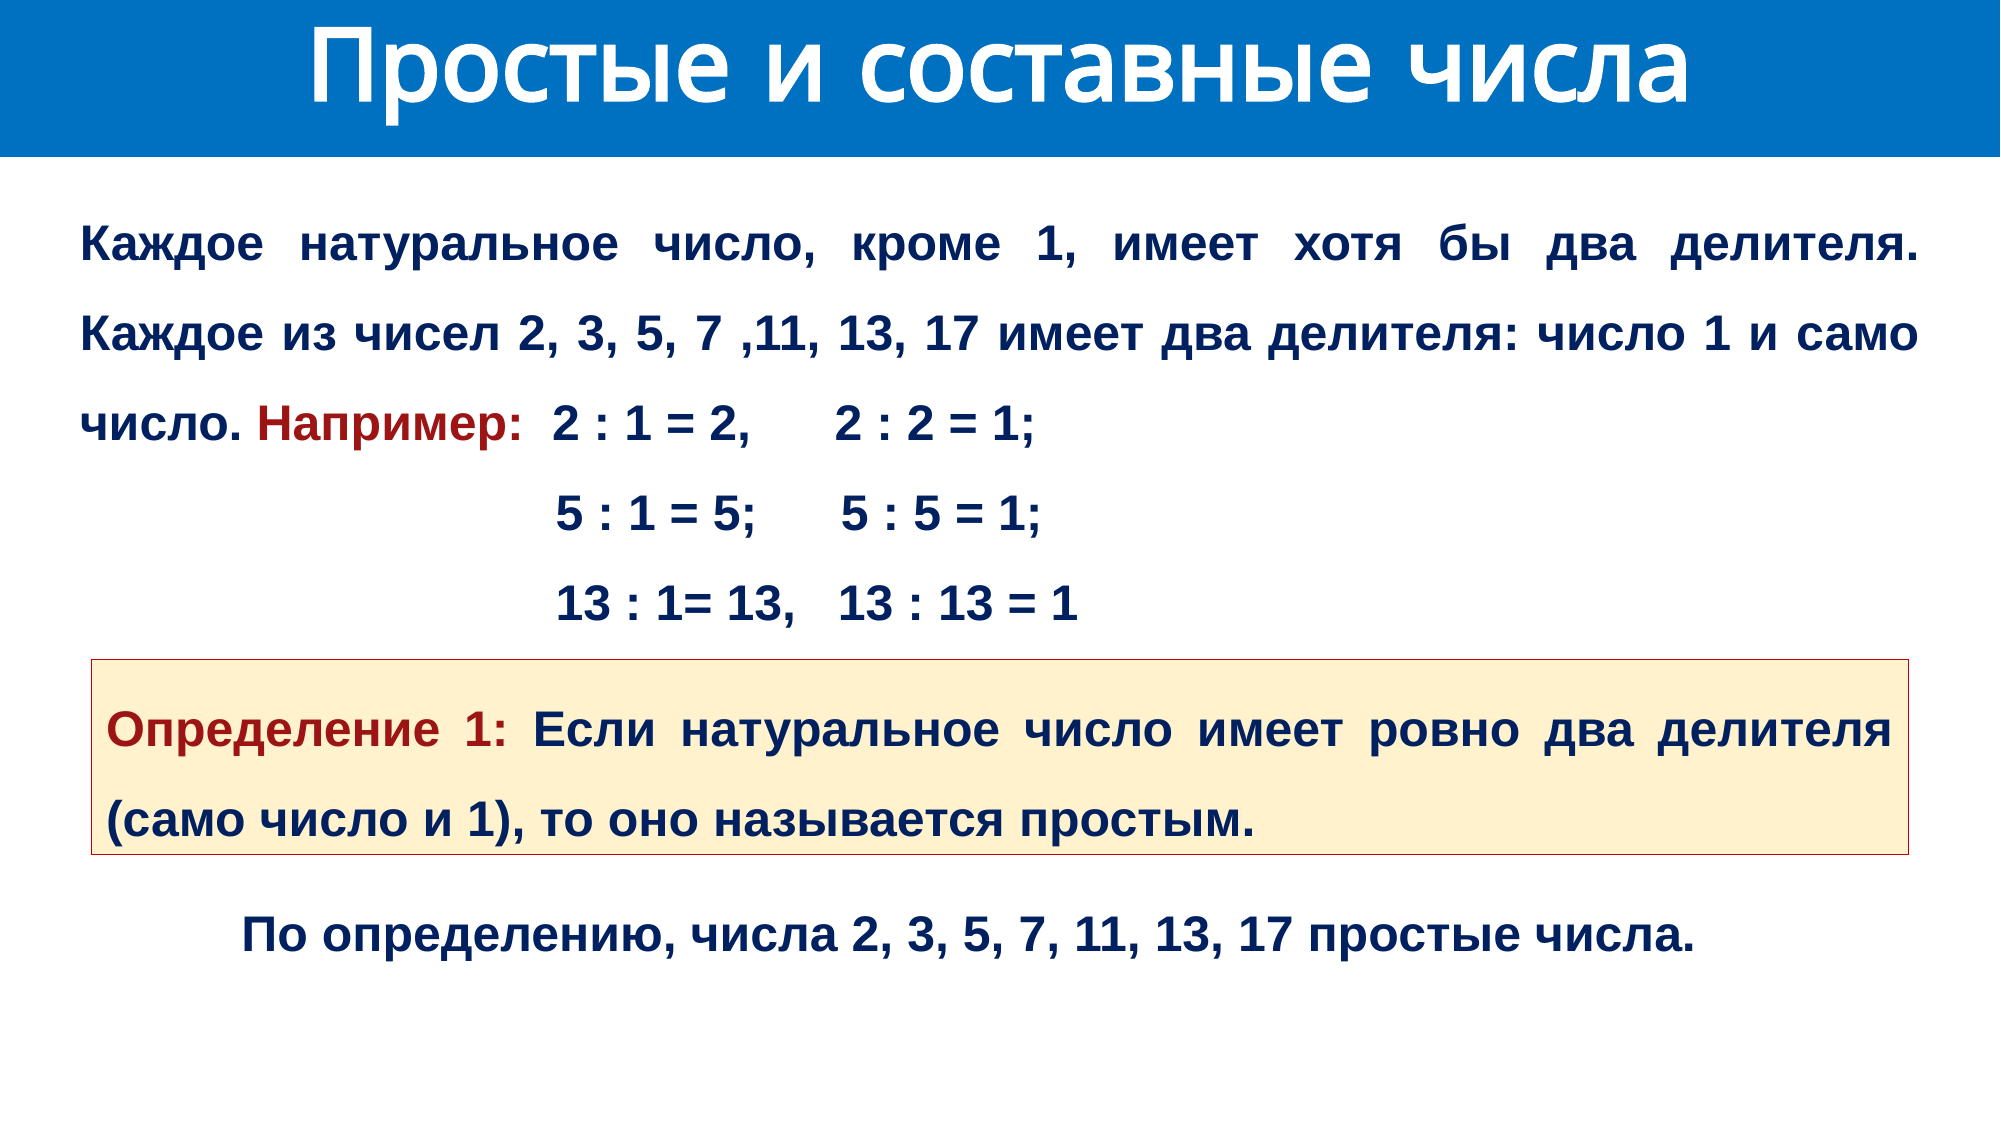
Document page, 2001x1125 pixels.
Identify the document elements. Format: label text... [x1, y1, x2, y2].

text_box Определение 1: Если натуральное число имеет ровно два делителя (само число и 1), то оно называется простым. [91, 659, 1909, 855]
text_box Каждое натуральное число, кроме 1, имеет хотя бы два делителя. Каждое из чисел 2, 3, 5, 7 ,11, 13, 17 имеет два делителя: число 1 и само число. Например: 2 : 1 = 2, 2 : 2 = 1; 5 : 1 = 5; 5 : 5 = 1; 13 : 1= 13, 13 : 13 = 1 [64, 173, 1935, 639]
text_box По определению, числа 2, 3, 5, 7, 11, 13, 17 простые числа. [226, 894, 1830, 970]
text_box Простые и составные числа [0, 0, 2000, 157]
